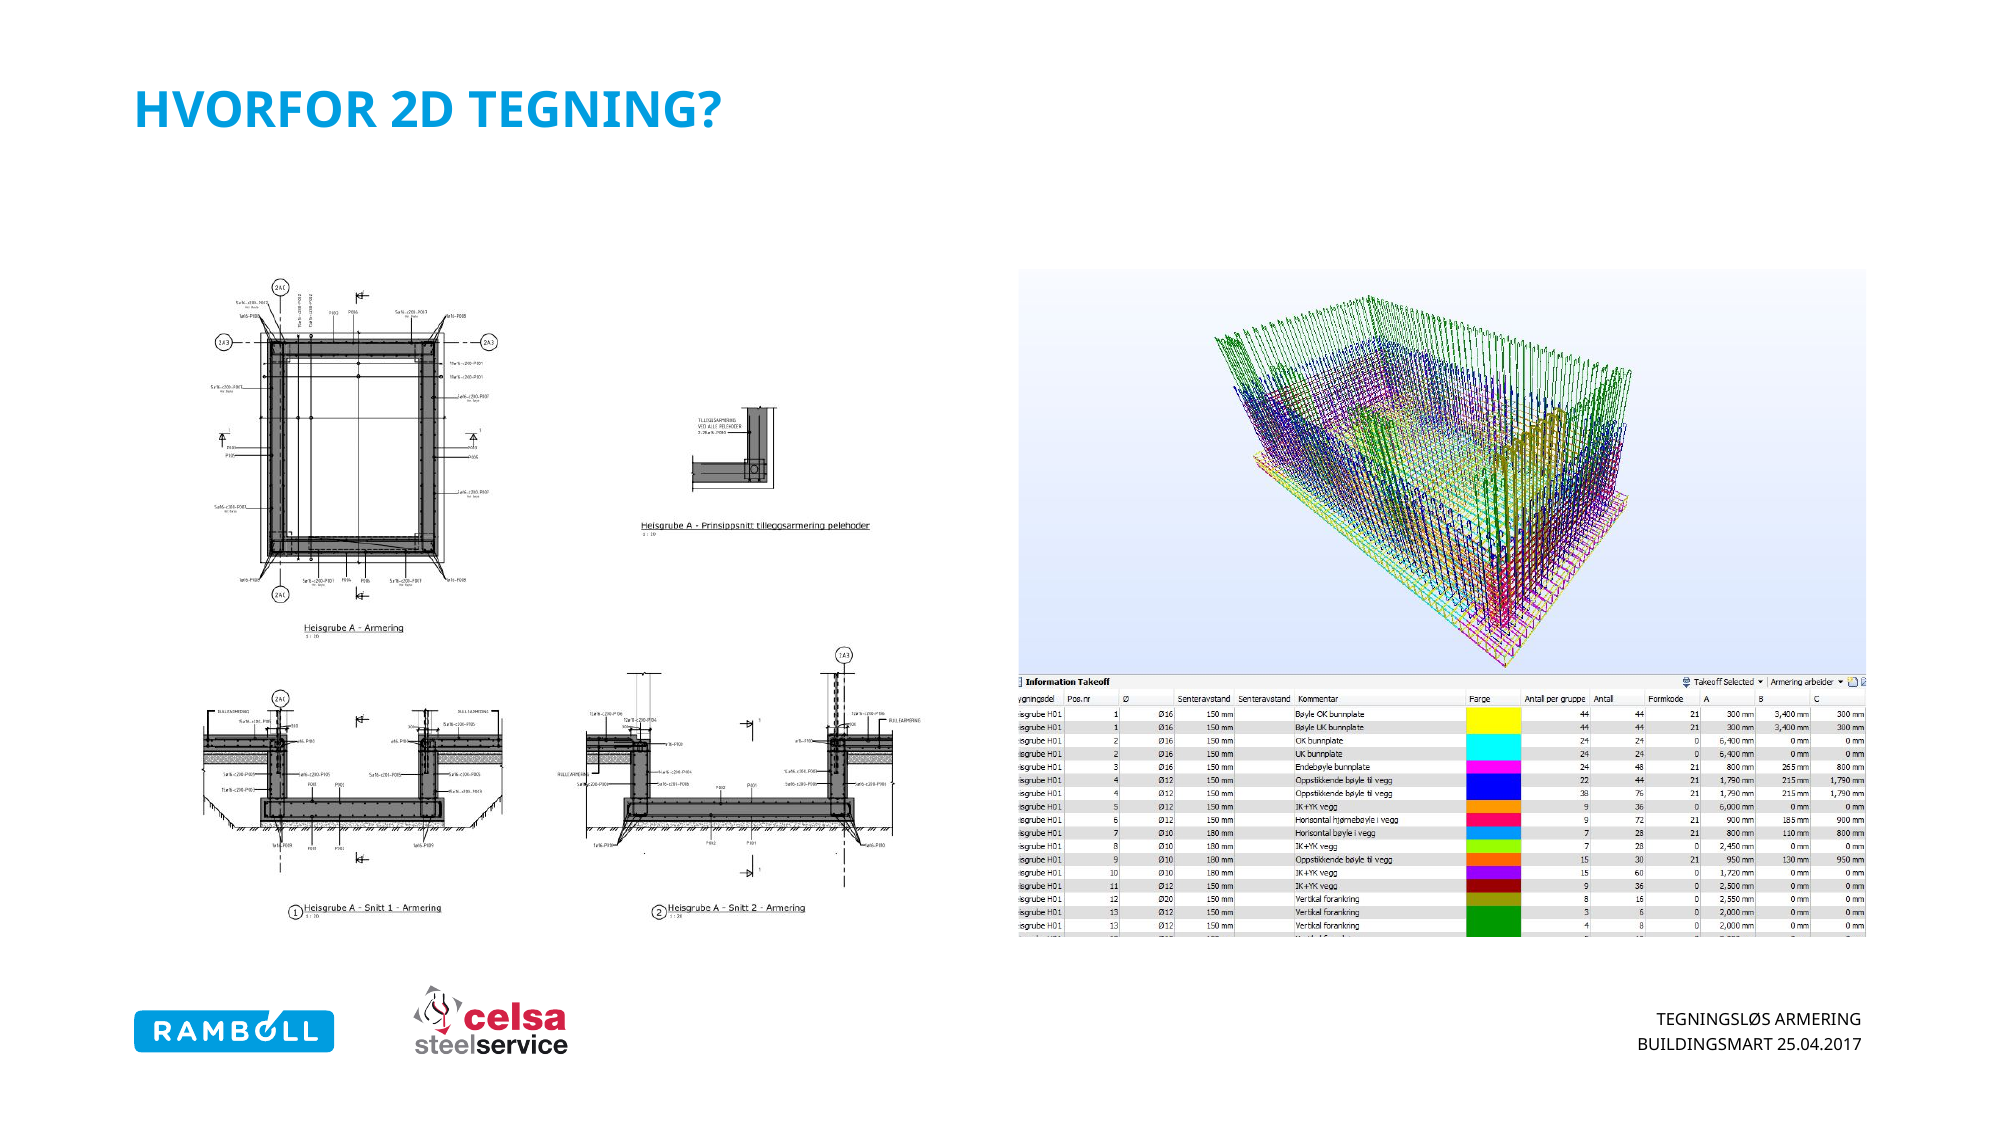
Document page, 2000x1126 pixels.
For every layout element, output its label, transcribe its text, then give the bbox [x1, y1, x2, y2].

title Hvorfor 2D TEGNING? [133, 73, 1867, 198]
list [180, 269, 935, 937]
picture [411, 983, 570, 1057]
picture [1018, 269, 1867, 937]
